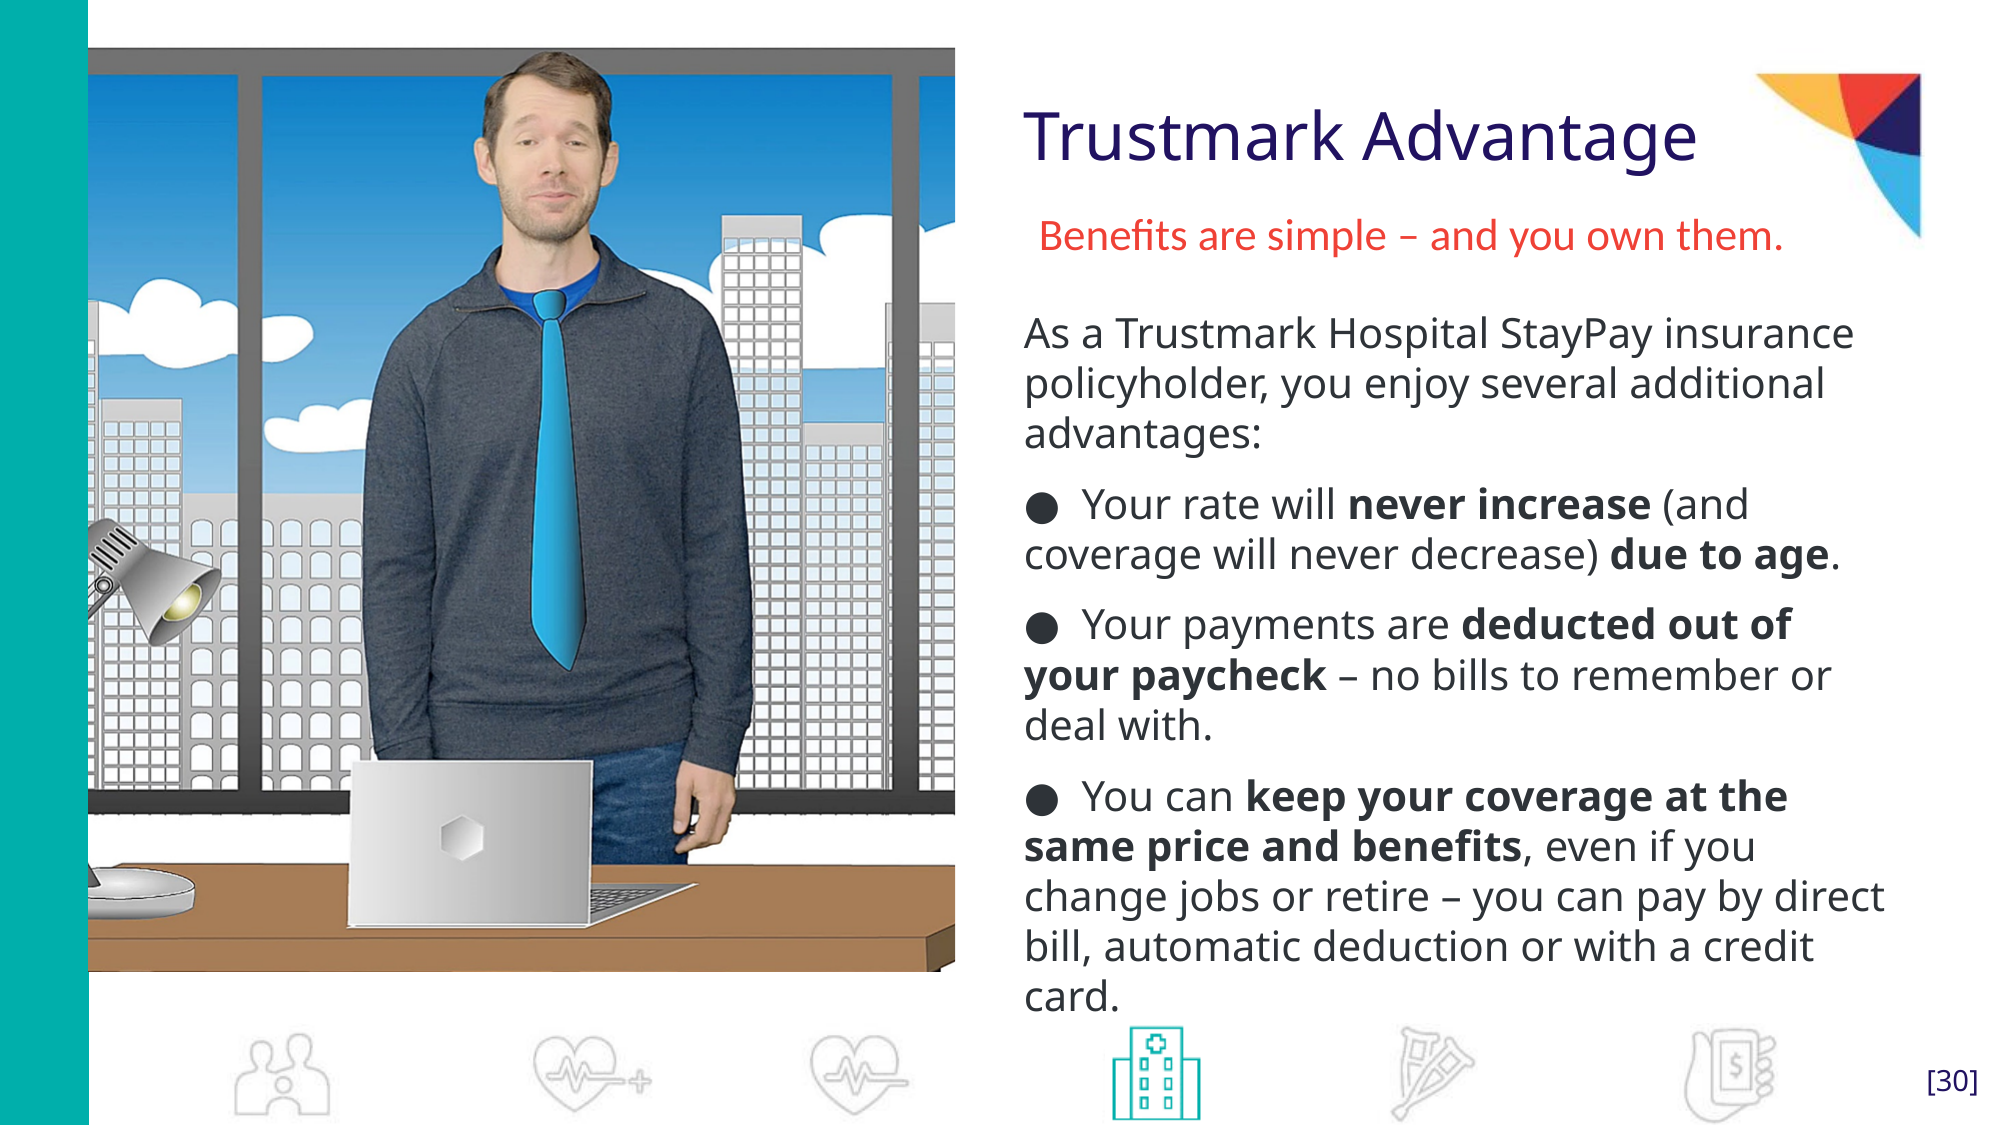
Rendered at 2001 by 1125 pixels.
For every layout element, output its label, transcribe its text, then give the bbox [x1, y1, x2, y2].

title Trustmark Advantage [1023, 102, 1751, 203]
picture [88, 0, 2000, 1125]
list As a Trustmark Hospital StayPay insurance policyholder, you enjoy several additional advantages: ● Your rate will never increase (and coverage will never decrease) due to age. ● Your payments are deducted out of your paycheck – no bills to remember or deal with. ● You can keep your coverage at the same price and benefits, even if you change jobs or retire – you can pay by direct bill, automatic deduction or with a credit card. [1023, 306, 1897, 1042]
text_box Benefits are simple – and you own them. [1023, 203, 1872, 307]
slide_number [30] [1893, 1052, 1994, 1113]
